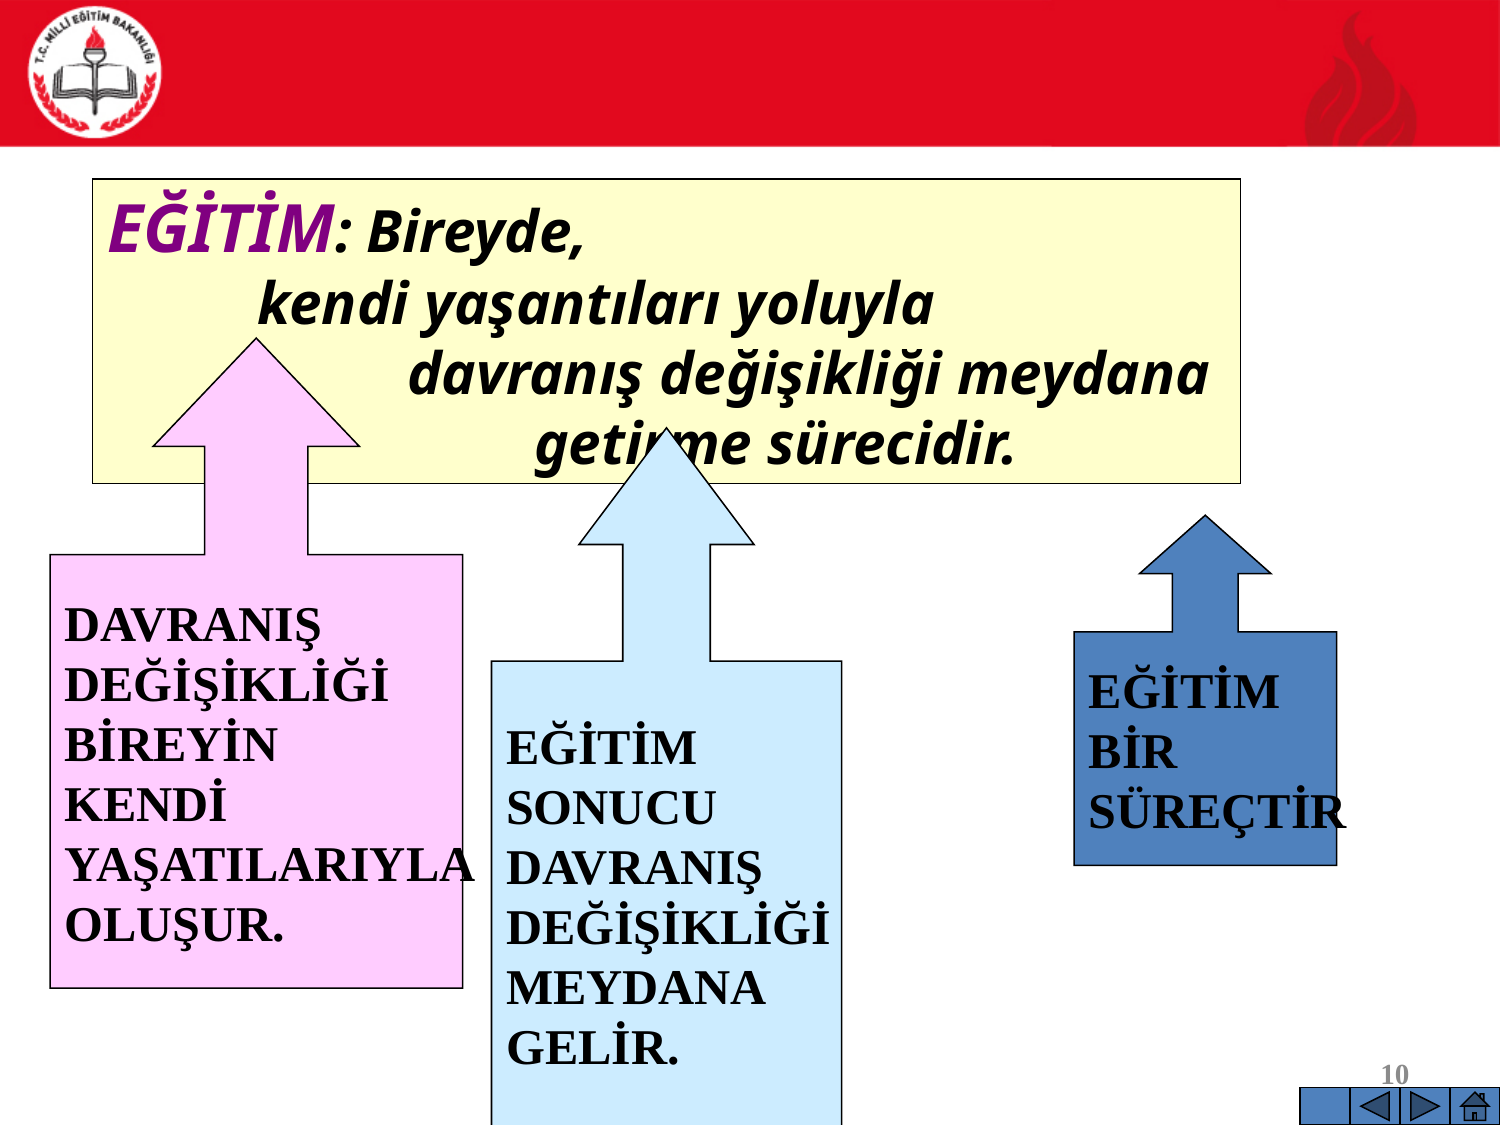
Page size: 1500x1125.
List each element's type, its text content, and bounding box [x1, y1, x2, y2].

text_box [1449, 1087, 1500, 1125]
slide_number 10 [1074, 1042, 1425, 1103]
text_box EĞİTİM SONUCU DAVRANIŞ DEĞİŞİKLİĞİ MEYDANA GELİR. [491, 427, 842, 1125]
picture [0, 0, 1500, 1125]
text_box DAVRANIŞ DEĞİŞİKLİĞİ BİREYİN KENDİ YAŞATILARIYLA OLUŞUR. [50, 338, 463, 989]
text_box [1351, 1087, 1401, 1125]
text_box EĞİTİM BİR SÜREÇTİR [1074, 515, 1337, 866]
text_box [1299, 1087, 1351, 1125]
text_box [1401, 1087, 1449, 1125]
text_box EĞİTİM: Bireyde, kendi yaşantıları yoluyla davranış değişikliği meydana getirme sürecidir. [92, 178, 1241, 484]
